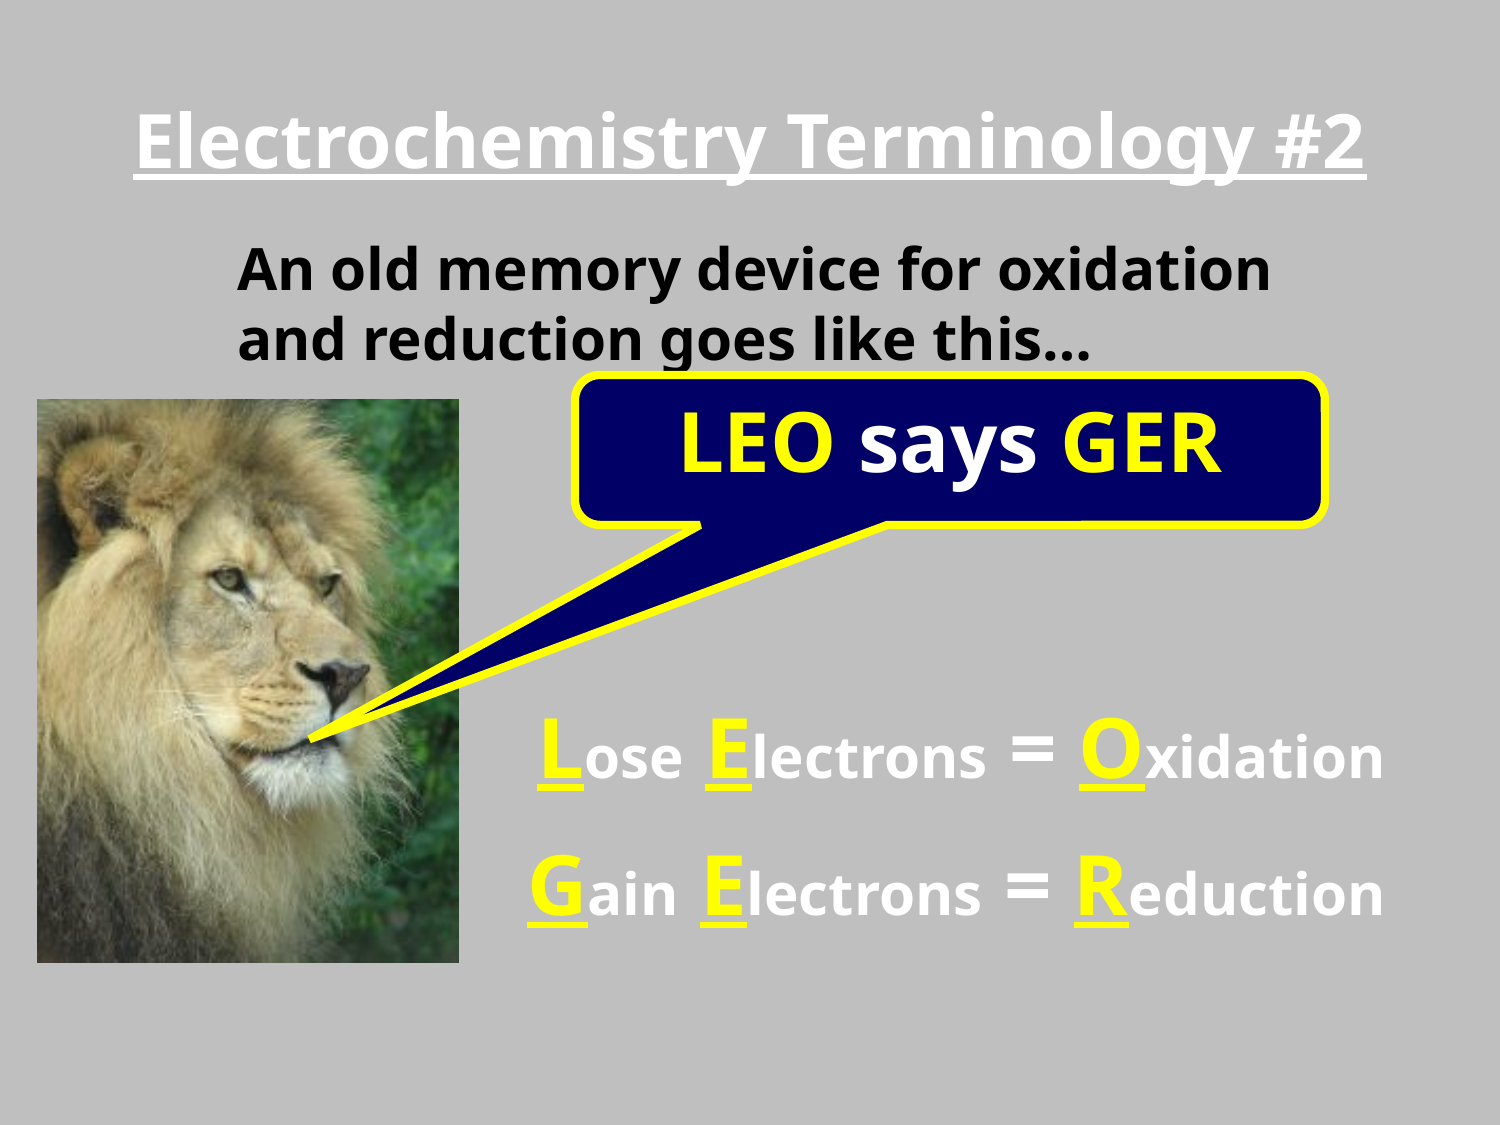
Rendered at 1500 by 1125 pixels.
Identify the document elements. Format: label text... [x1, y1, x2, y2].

text_box Lose Electrons = Oxidation [522, 687, 1463, 803]
picture [37, 399, 460, 963]
text_box An old memory device for oxidation and reduction goes like this… [222, 224, 1350, 380]
title Electrochemistry Terminology #2 [74, 44, 1426, 233]
text_box Gain Electrons = Reduction [512, 825, 1453, 940]
text_box LEO says GER [464, 374, 1325, 682]
